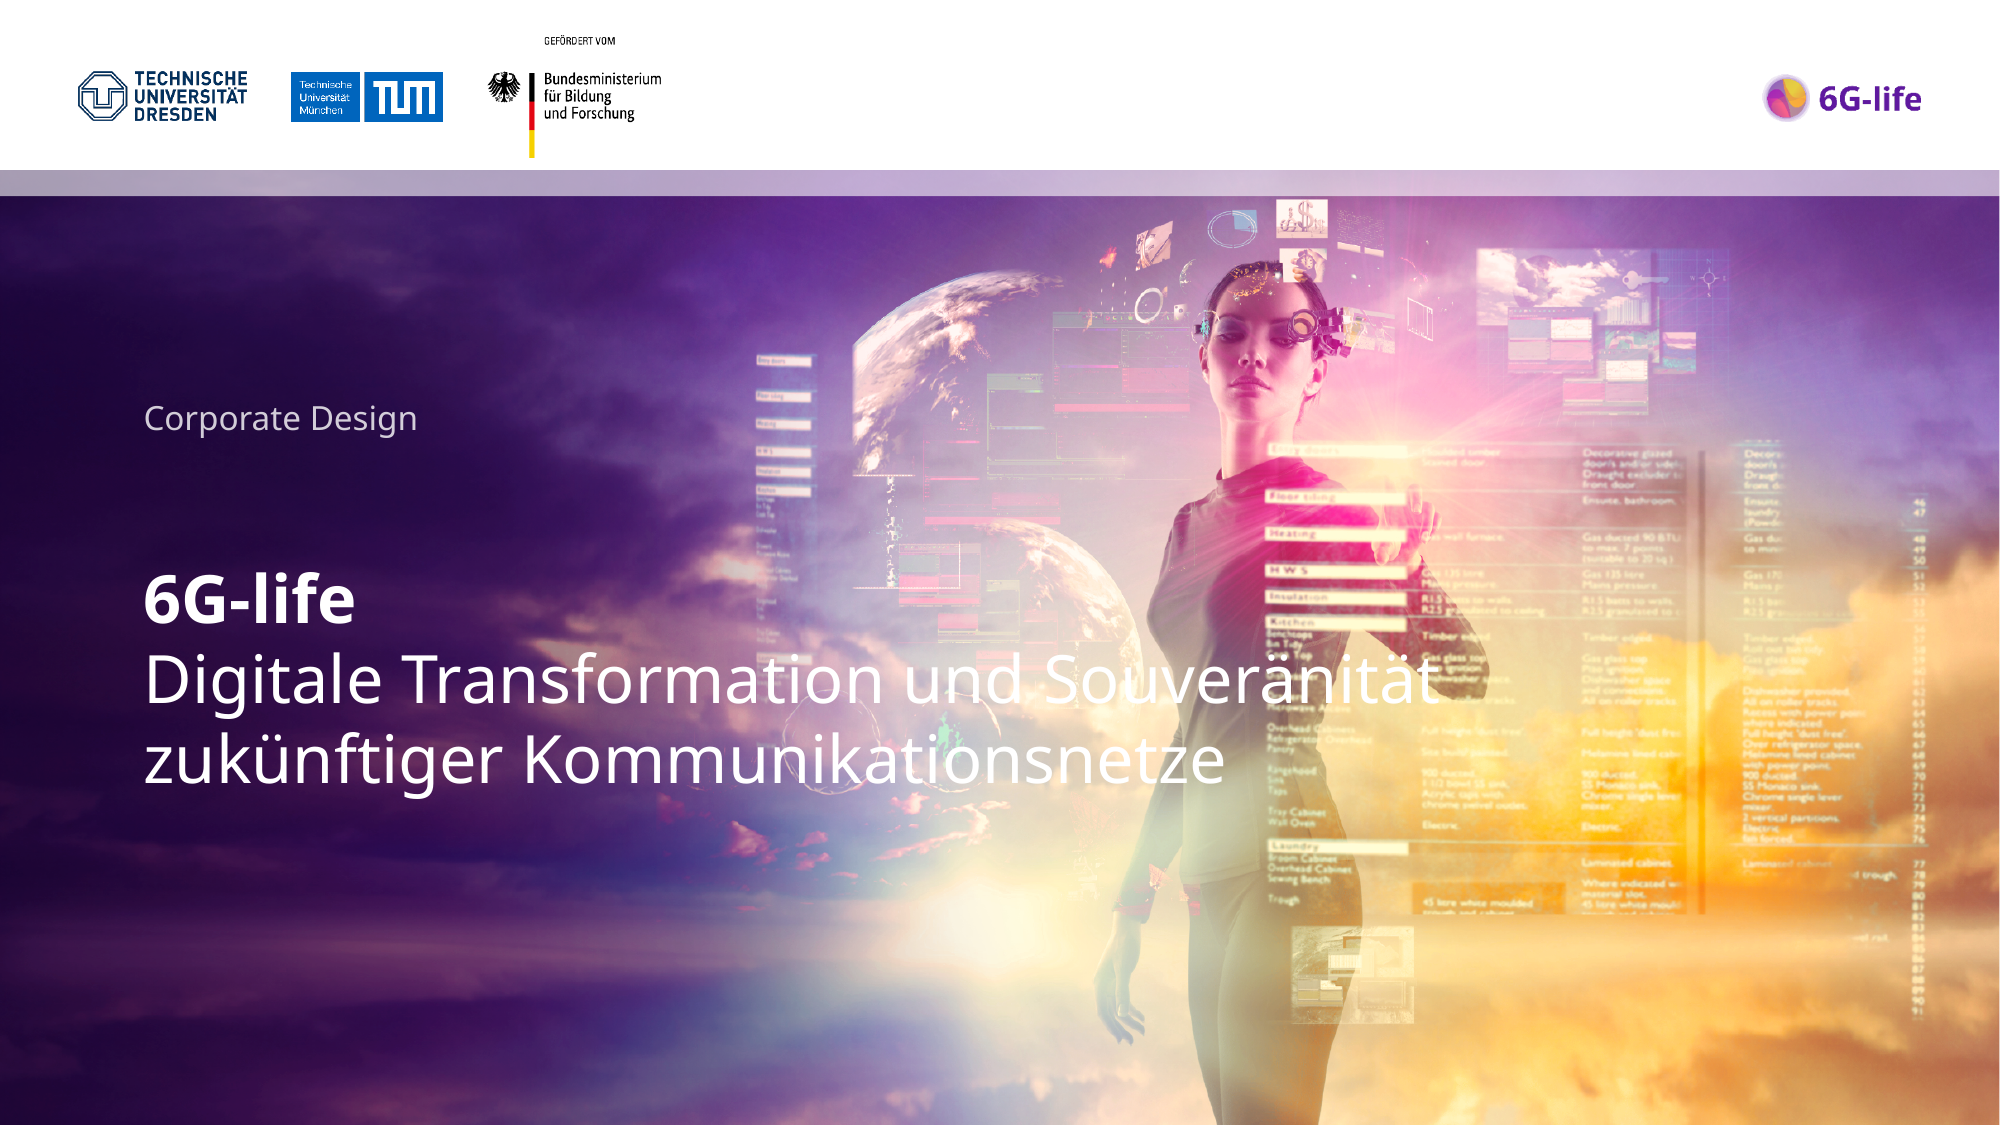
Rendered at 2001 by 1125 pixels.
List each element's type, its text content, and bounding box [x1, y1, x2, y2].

picture [291, 72, 443, 122]
picture [0, 197, 2000, 1125]
picture [1762, 74, 1921, 122]
picture [487, 35, 661, 158]
title 6G-life Digitale Transformation und Souveränität zukünftiger Kommunikationsnetze [143, 556, 1856, 716]
list Corporate Design [143, 397, 1856, 534]
picture [78, 71, 247, 121]
